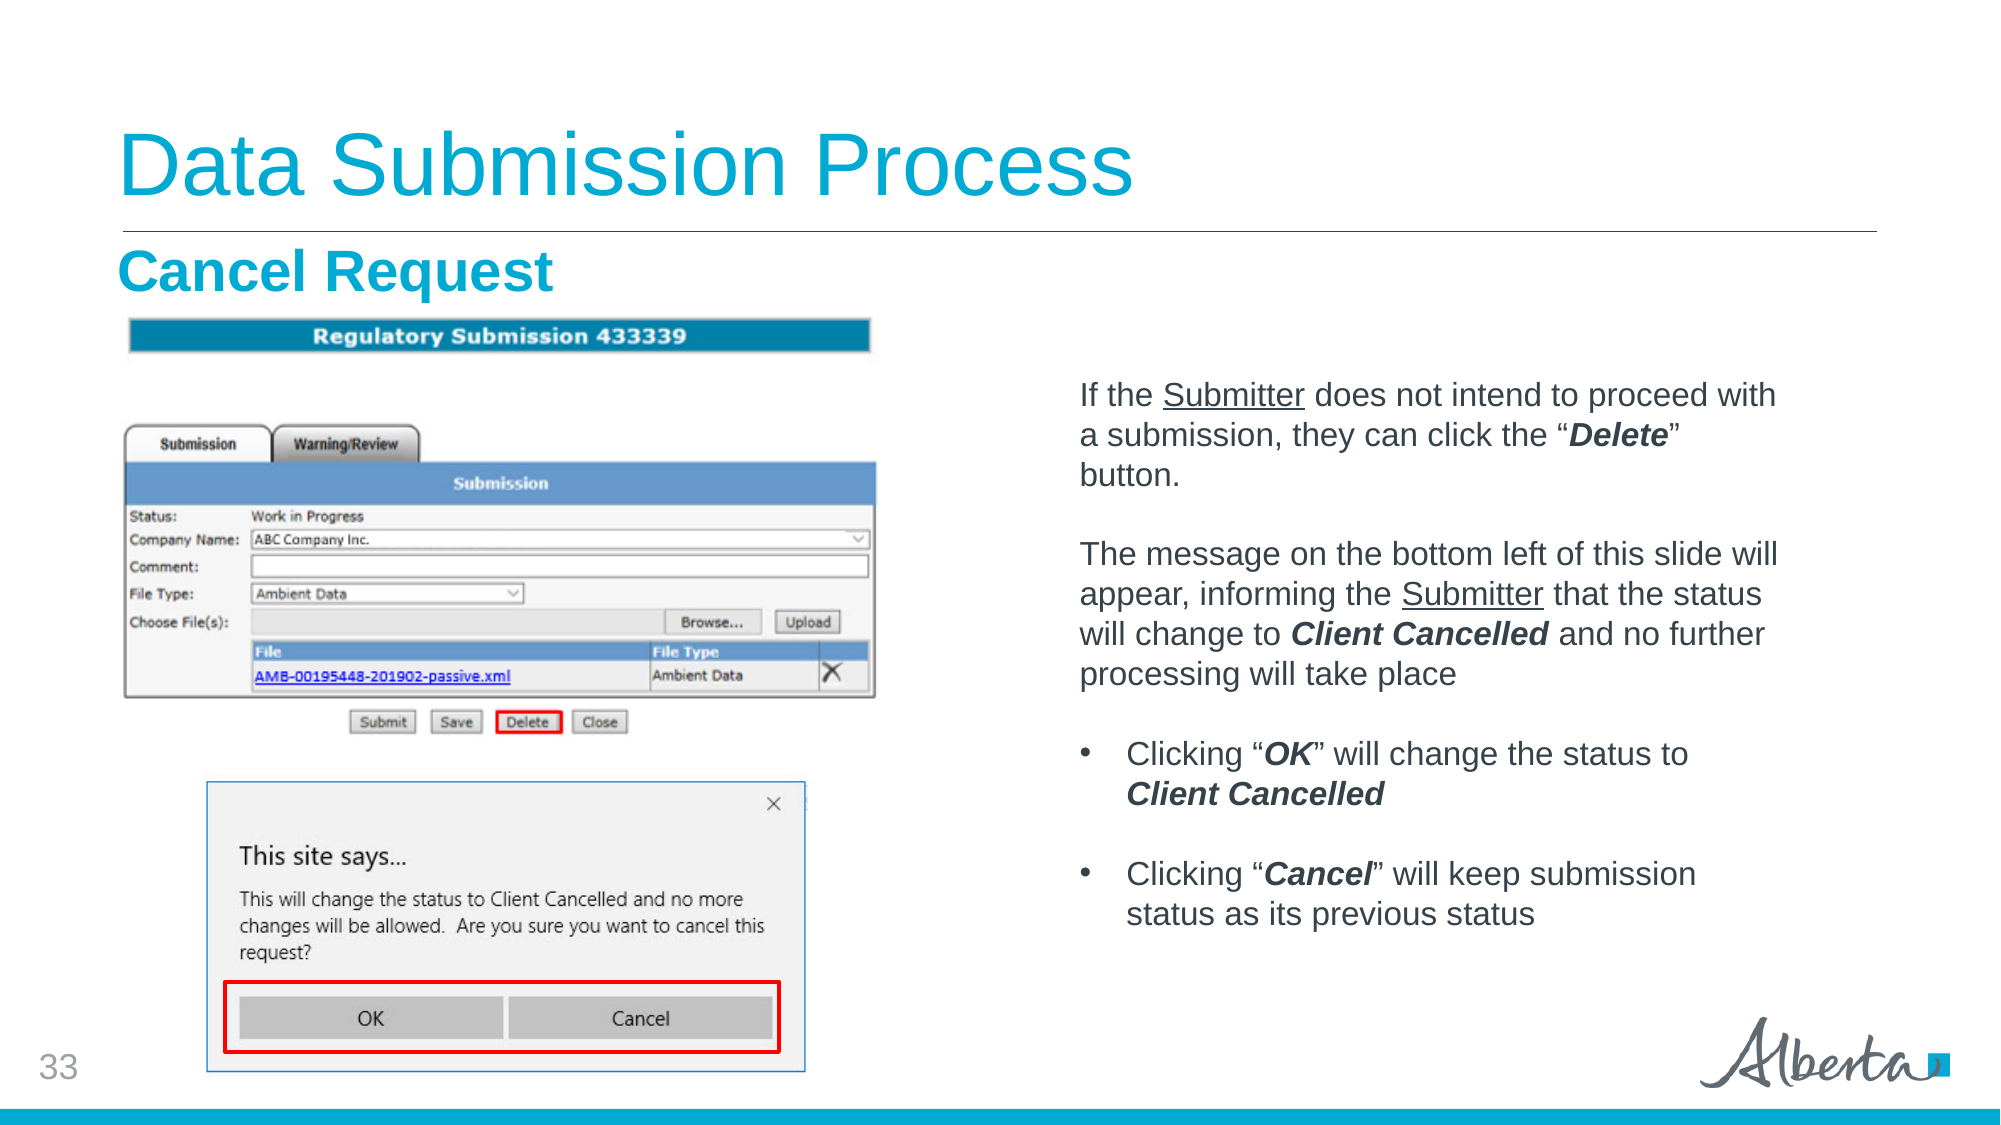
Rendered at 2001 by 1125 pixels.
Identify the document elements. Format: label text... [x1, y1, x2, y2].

text_box If the Submitter does not intend to proceed with a submission, they can click the “Delete” button. The message on the bottom left of this slide will appear, informing the Submitter that the status will change to Client Cancelled and no further processing will take place Clicking “OK” will change the status to Client Cancelled Clicking “Cancel” will keep submission status as its previous status [1063, 328, 1806, 941]
picture [116, 316, 883, 753]
picture [1700, 1017, 1950, 1088]
slide_number 33 [23, 1035, 474, 1096]
picture [191, 772, 808, 1083]
text_box Cancel Request [102, 225, 998, 311]
title Data Submission Process [102, 96, 1900, 221]
